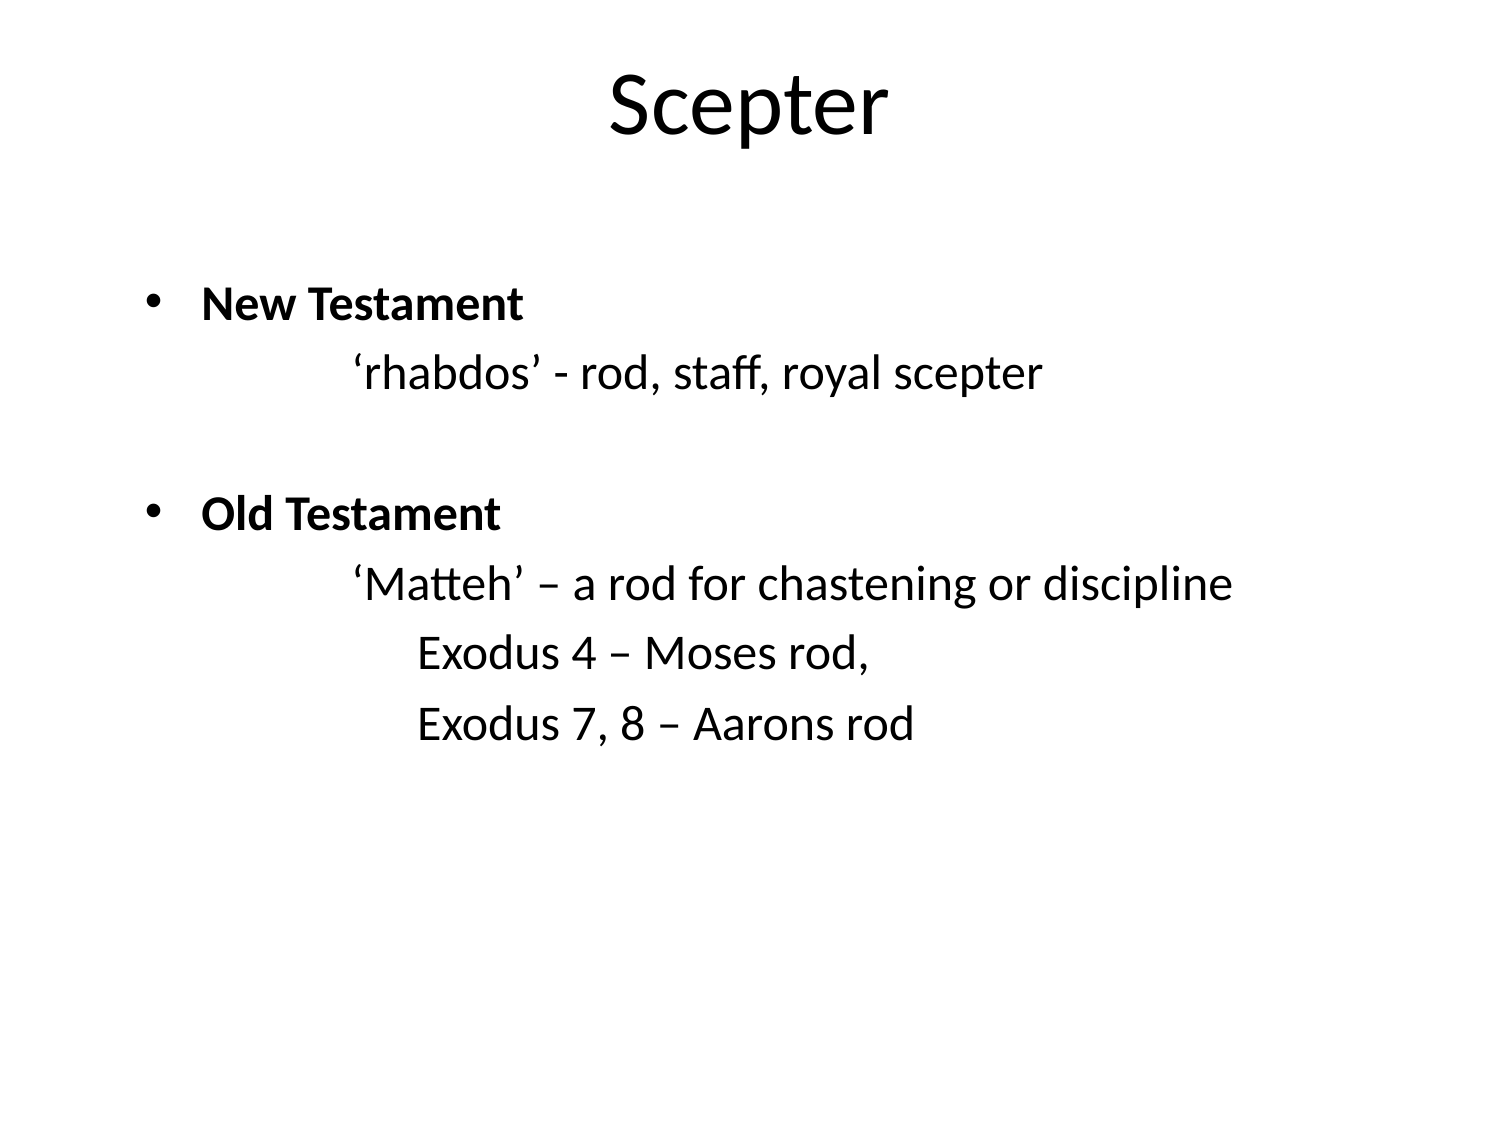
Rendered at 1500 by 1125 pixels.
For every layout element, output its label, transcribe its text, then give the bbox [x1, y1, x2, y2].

list New Testament ‘rhabdos’ - rod, staff, royal scepter Old Testament ‘Matteh’ – a rod for chastening or discipline Exodus 4 – Moses rod, Exodus 7, 8 – Aarons rod [130, 262, 1322, 794]
title Scepter [75, 4, 1425, 192]
